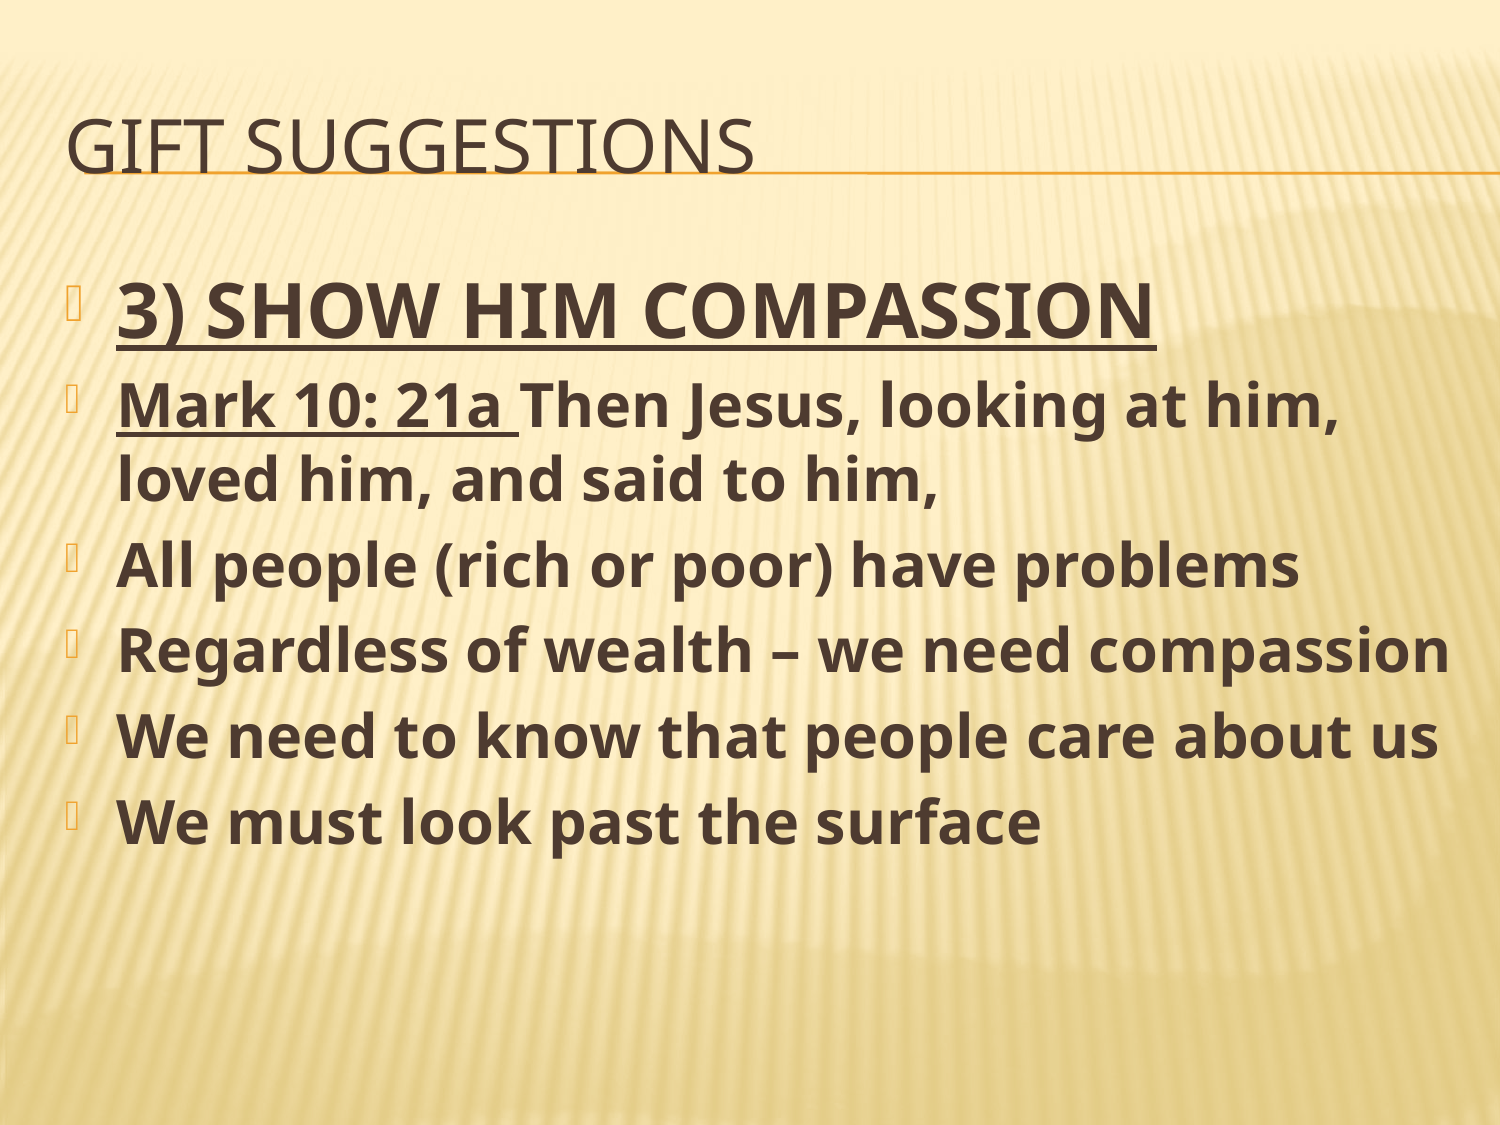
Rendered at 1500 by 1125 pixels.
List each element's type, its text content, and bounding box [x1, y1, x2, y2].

title Gift suggestions [50, 75, 1475, 213]
list 3) SHOW HIM COMPASSION Mark 10: 21a Then Jesus, looking at him, loved him, and said to him, All people (rich or poor) have problems Regardless of wealth – we need compassion We need to know that people care about us We must look past the surface [50, 254, 1475, 998]
